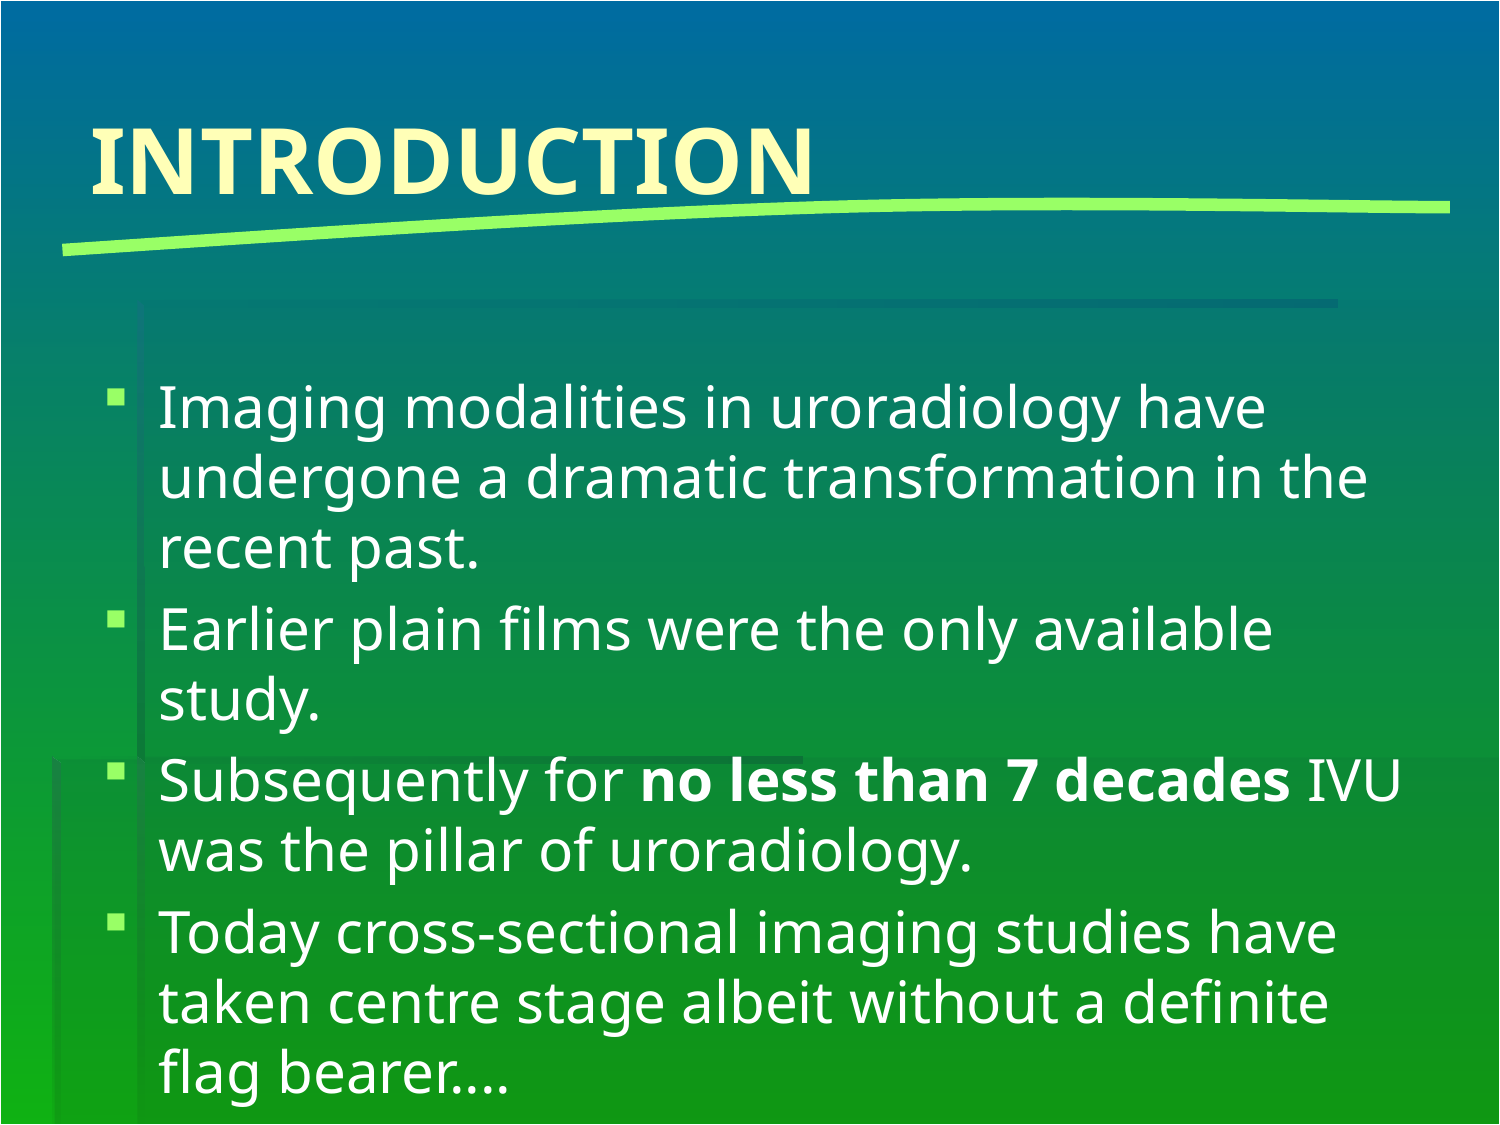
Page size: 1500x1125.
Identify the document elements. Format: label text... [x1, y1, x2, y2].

list Imaging modalities in uroradiology have undergone a dramatic transformation in the recent past. Earlier plain films were the only available study. Subsequently for no less than 7 decades IVU was the pillar of uroradiology. Today cross-sectional imaging studies have taken centre stage albeit without a definite flag bearer.... [87, 362, 1451, 848]
title INTRODUCTION [74, 39, 1451, 276]
